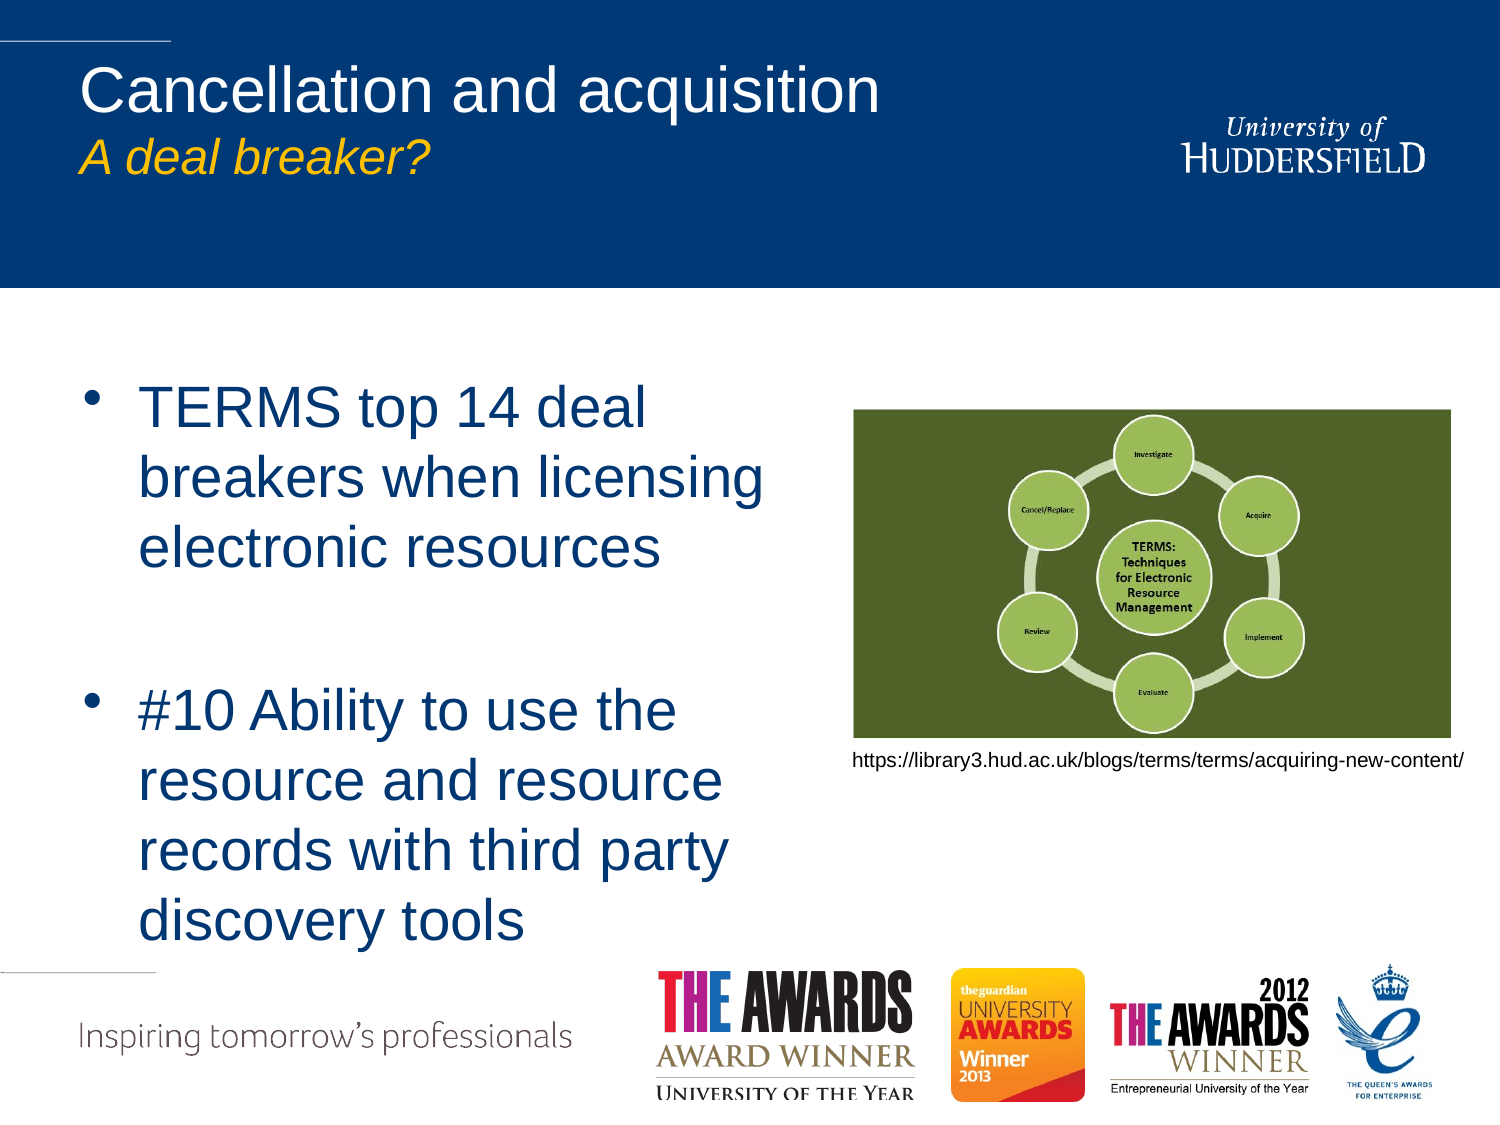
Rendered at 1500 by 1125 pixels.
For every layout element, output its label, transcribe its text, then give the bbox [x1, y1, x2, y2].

title Cancellation and acquisition A deal breaker? [64, 42, 1415, 191]
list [820, 293, 1484, 791]
picture [1091, 969, 1329, 1101]
list TERMS top 14 deal breakers when licensing electronic resources #10 Ability to use the resource and resource records with third party discovery tools [67, 361, 820, 953]
picture [1336, 964, 1432, 1102]
picture [951, 968, 1085, 1102]
picture [0, 0, 1500, 288]
picture [0, 944, 591, 1059]
